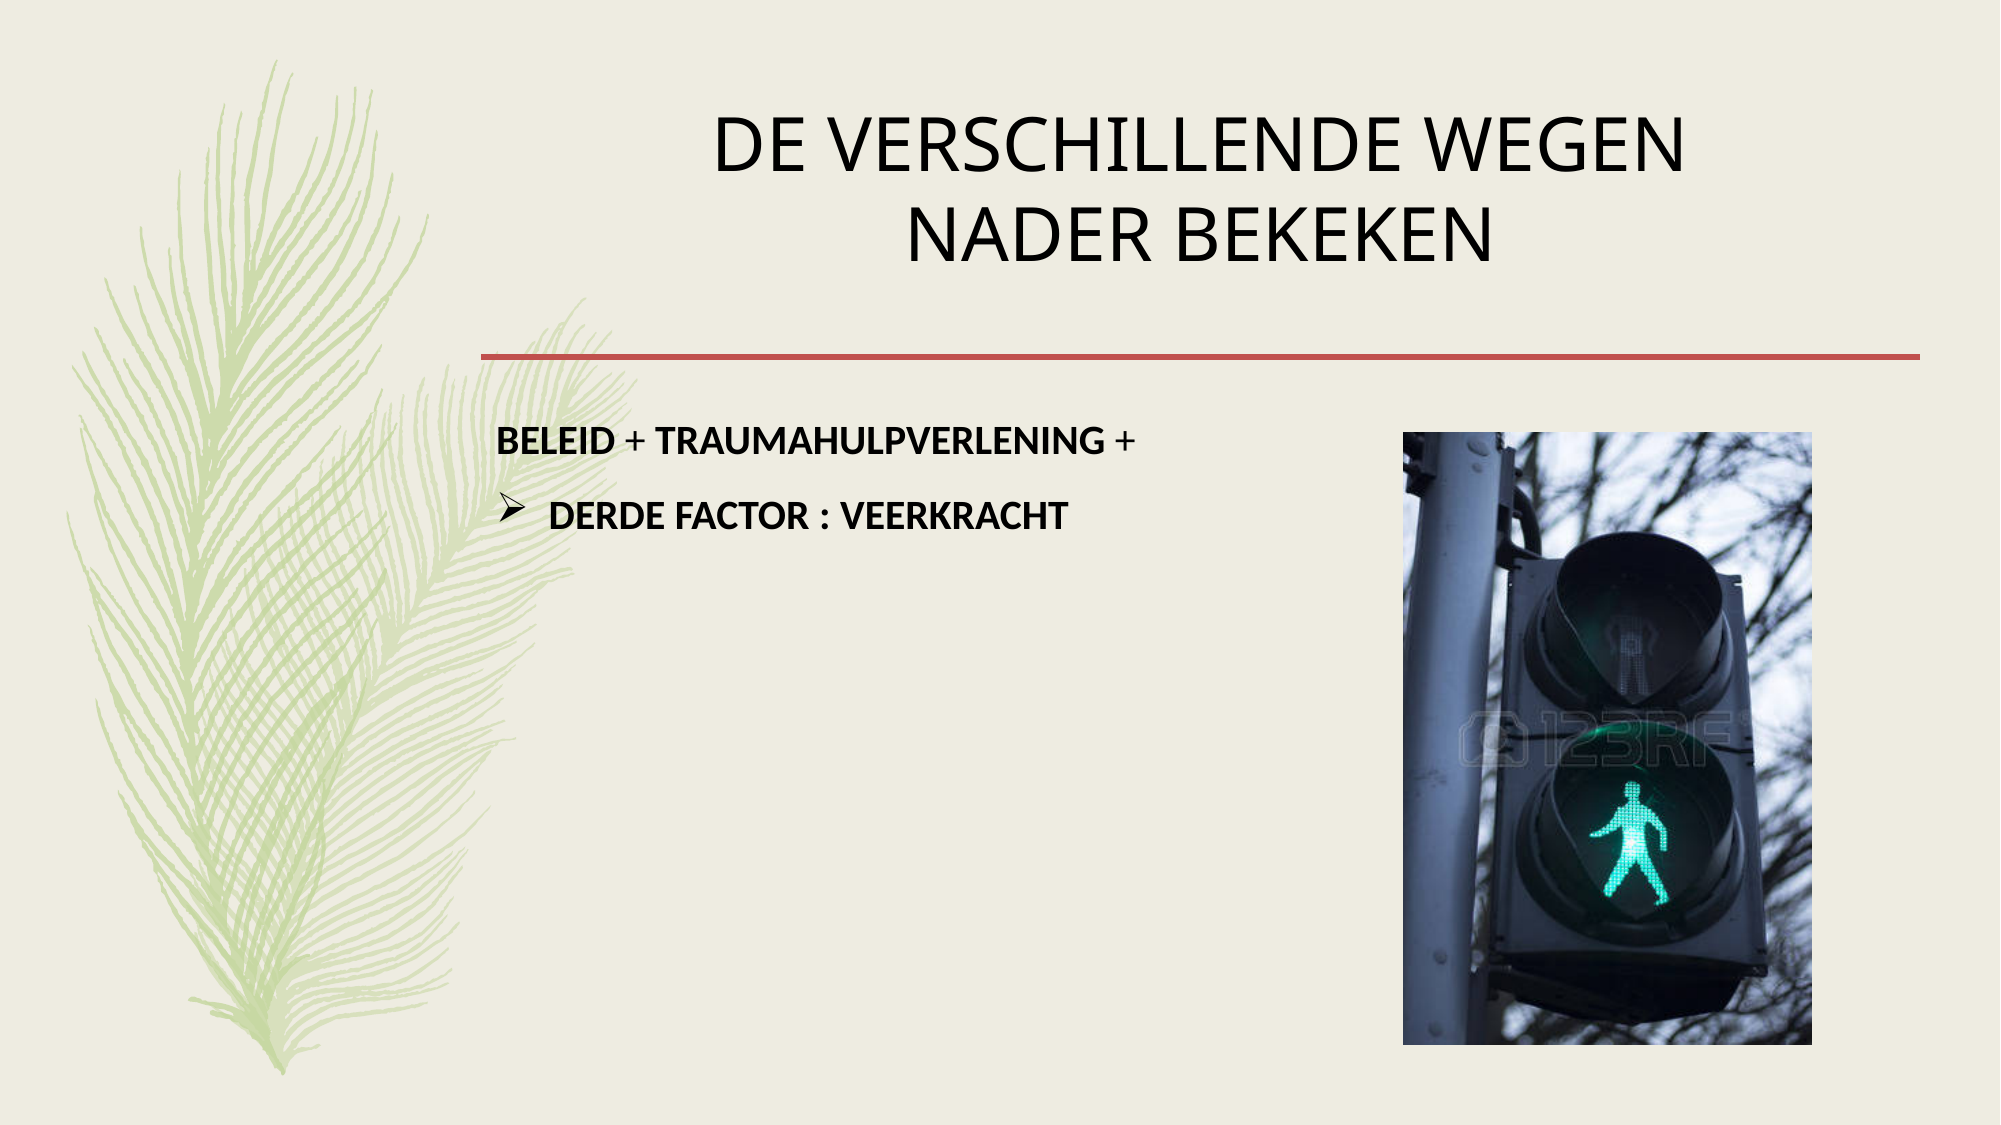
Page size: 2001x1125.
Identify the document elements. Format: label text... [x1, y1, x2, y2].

list BELEID + TRAUMAHULPVERLENING + DERDE FACTOR : VEERKRACHT [481, 399, 1164, 1000]
title DE VERSCHILLENDE WEGEN NADER BEKEKEN [481, 93, 1920, 350]
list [1403, 432, 1812, 1045]
